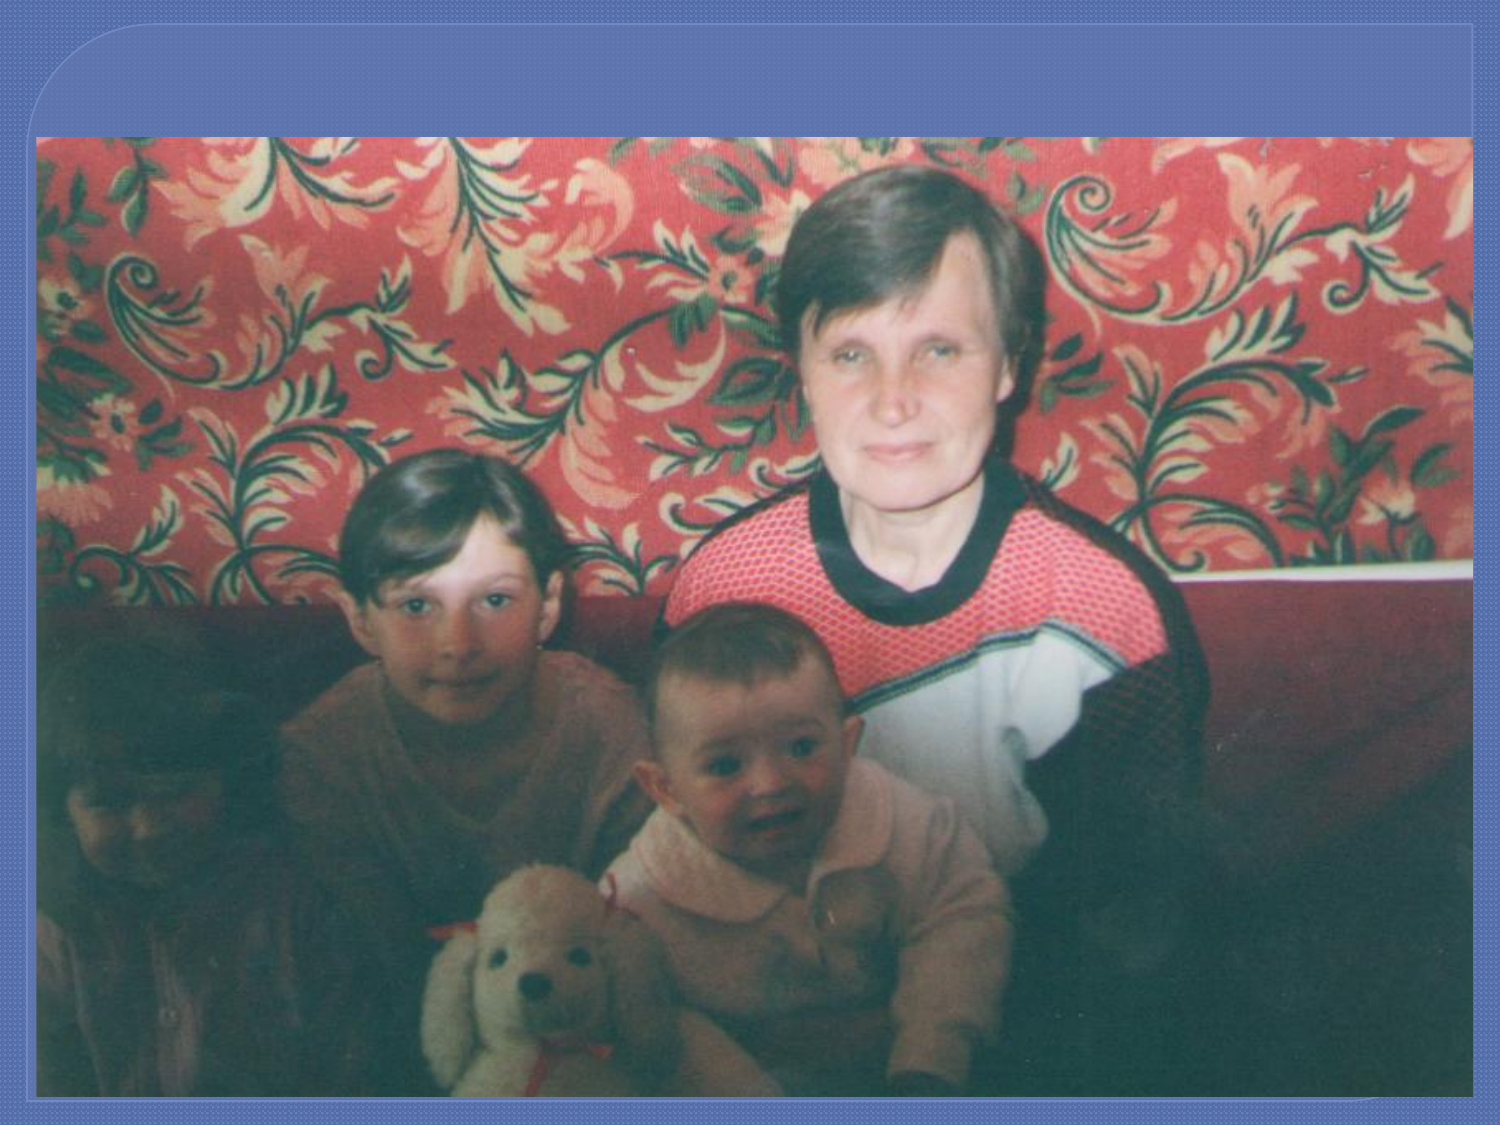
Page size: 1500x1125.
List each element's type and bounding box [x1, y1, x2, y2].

picture [36, 136, 1474, 1097]
